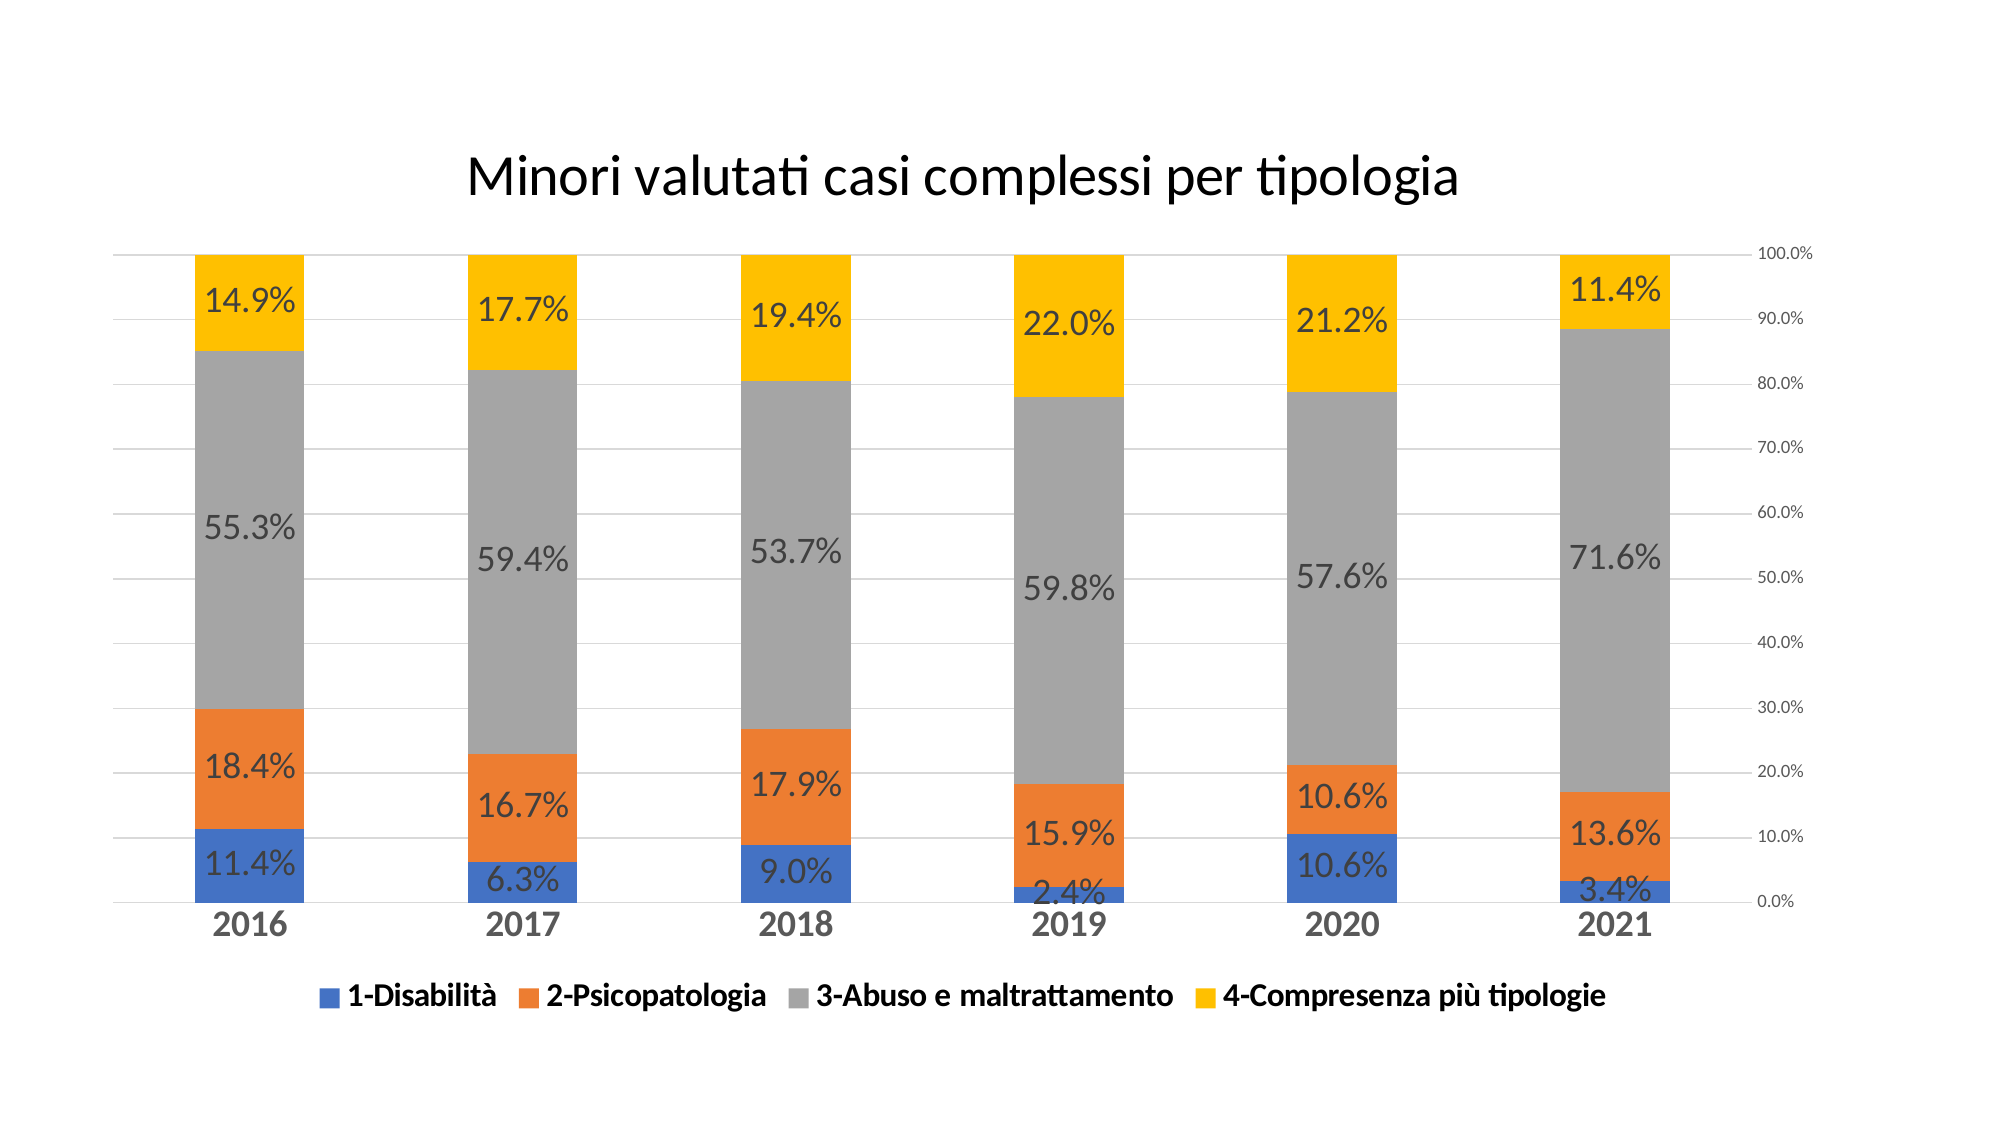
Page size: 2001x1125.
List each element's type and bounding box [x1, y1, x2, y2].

chart [77, 108, 1850, 1022]
